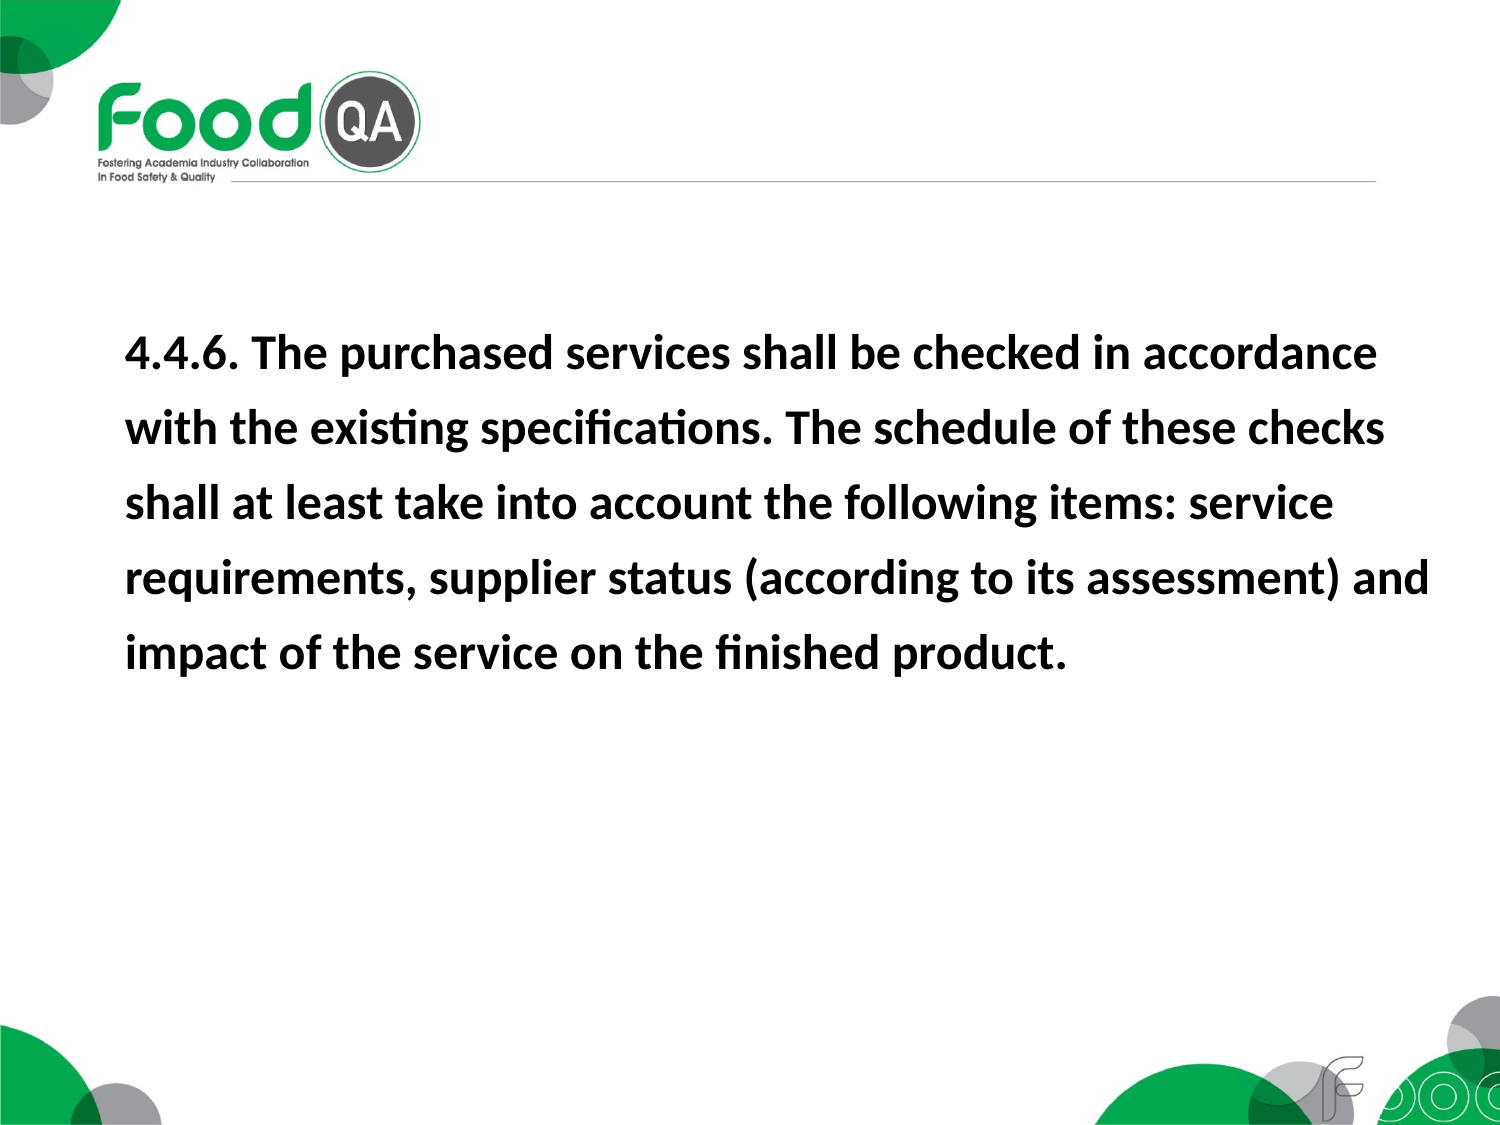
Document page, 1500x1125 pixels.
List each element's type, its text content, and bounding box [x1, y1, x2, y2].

picture [0, 0, 1497, 188]
picture [0, 984, 1500, 1125]
subtitle 4.4.6. The purchased services shall be checked in accordance with the existing specifications. The schedule of these checks shall at least take into account the following items: service requirements, supplier status (according to its assessment) and impact of the service on the finished product. [109, 212, 1450, 983]
